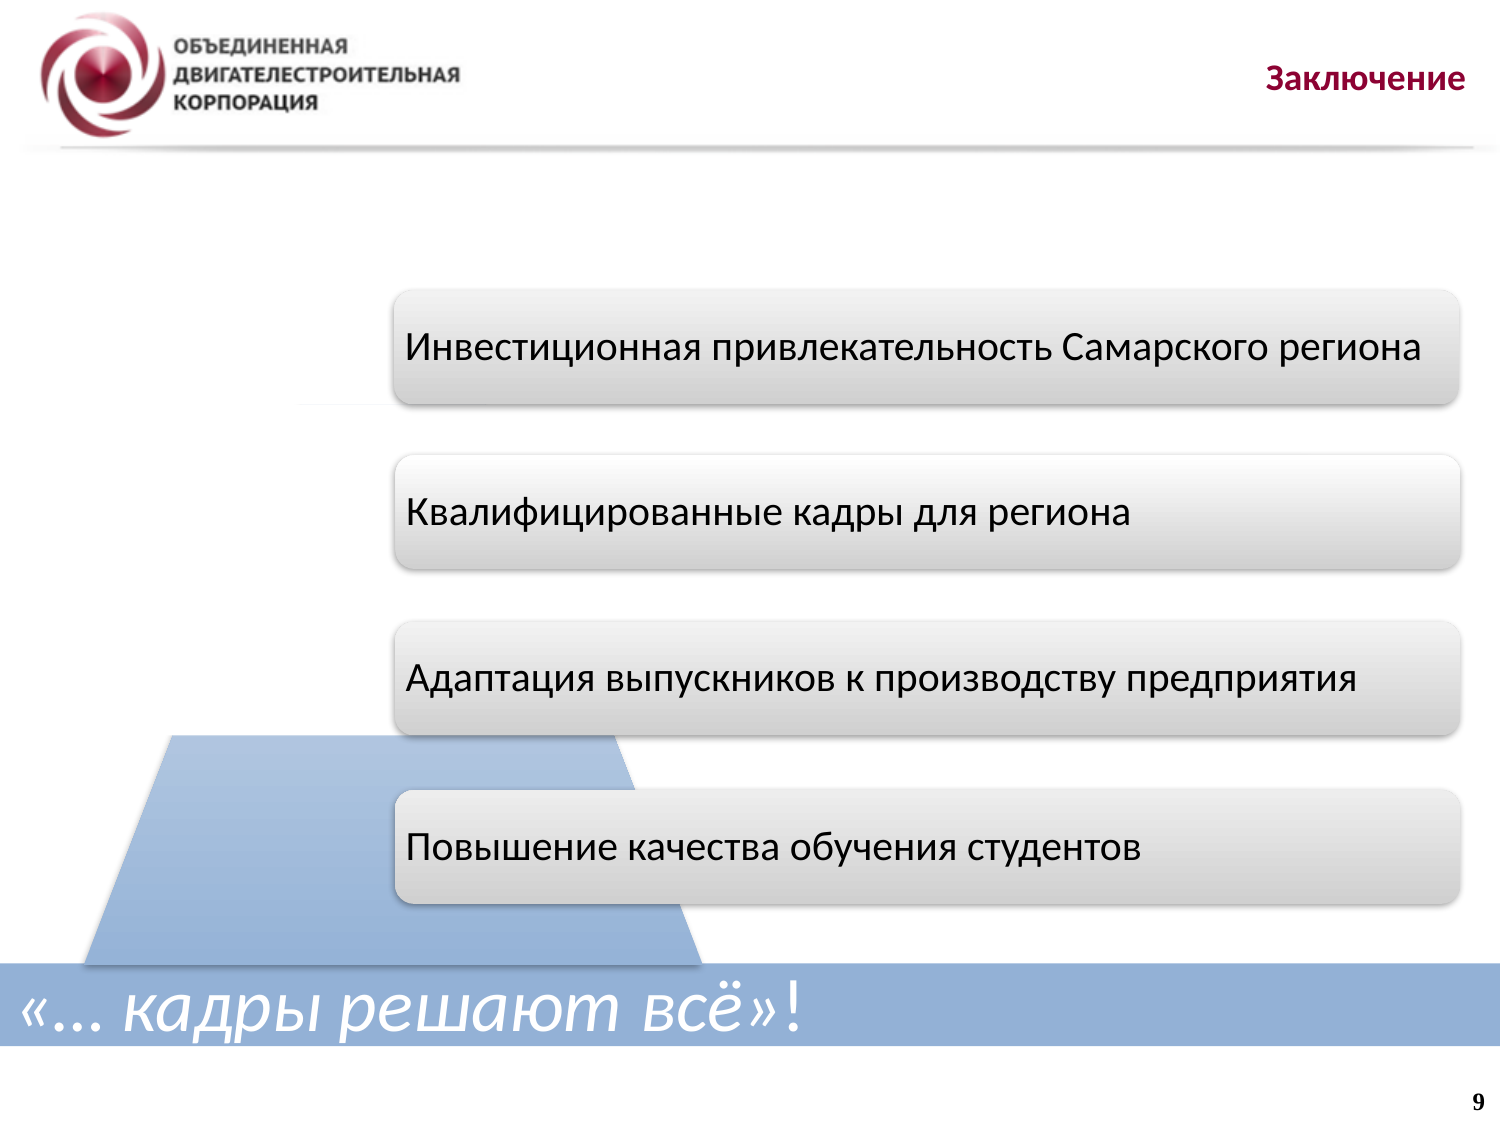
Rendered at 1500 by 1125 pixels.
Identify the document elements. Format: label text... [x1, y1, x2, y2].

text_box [395, 454, 1461, 570]
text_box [393, 290, 1460, 405]
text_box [394, 621, 1461, 736]
picture [12, 0, 1500, 156]
text_box 9 [1183, 1077, 1500, 1123]
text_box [394, 789, 1461, 905]
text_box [0, 168, 1500, 1047]
